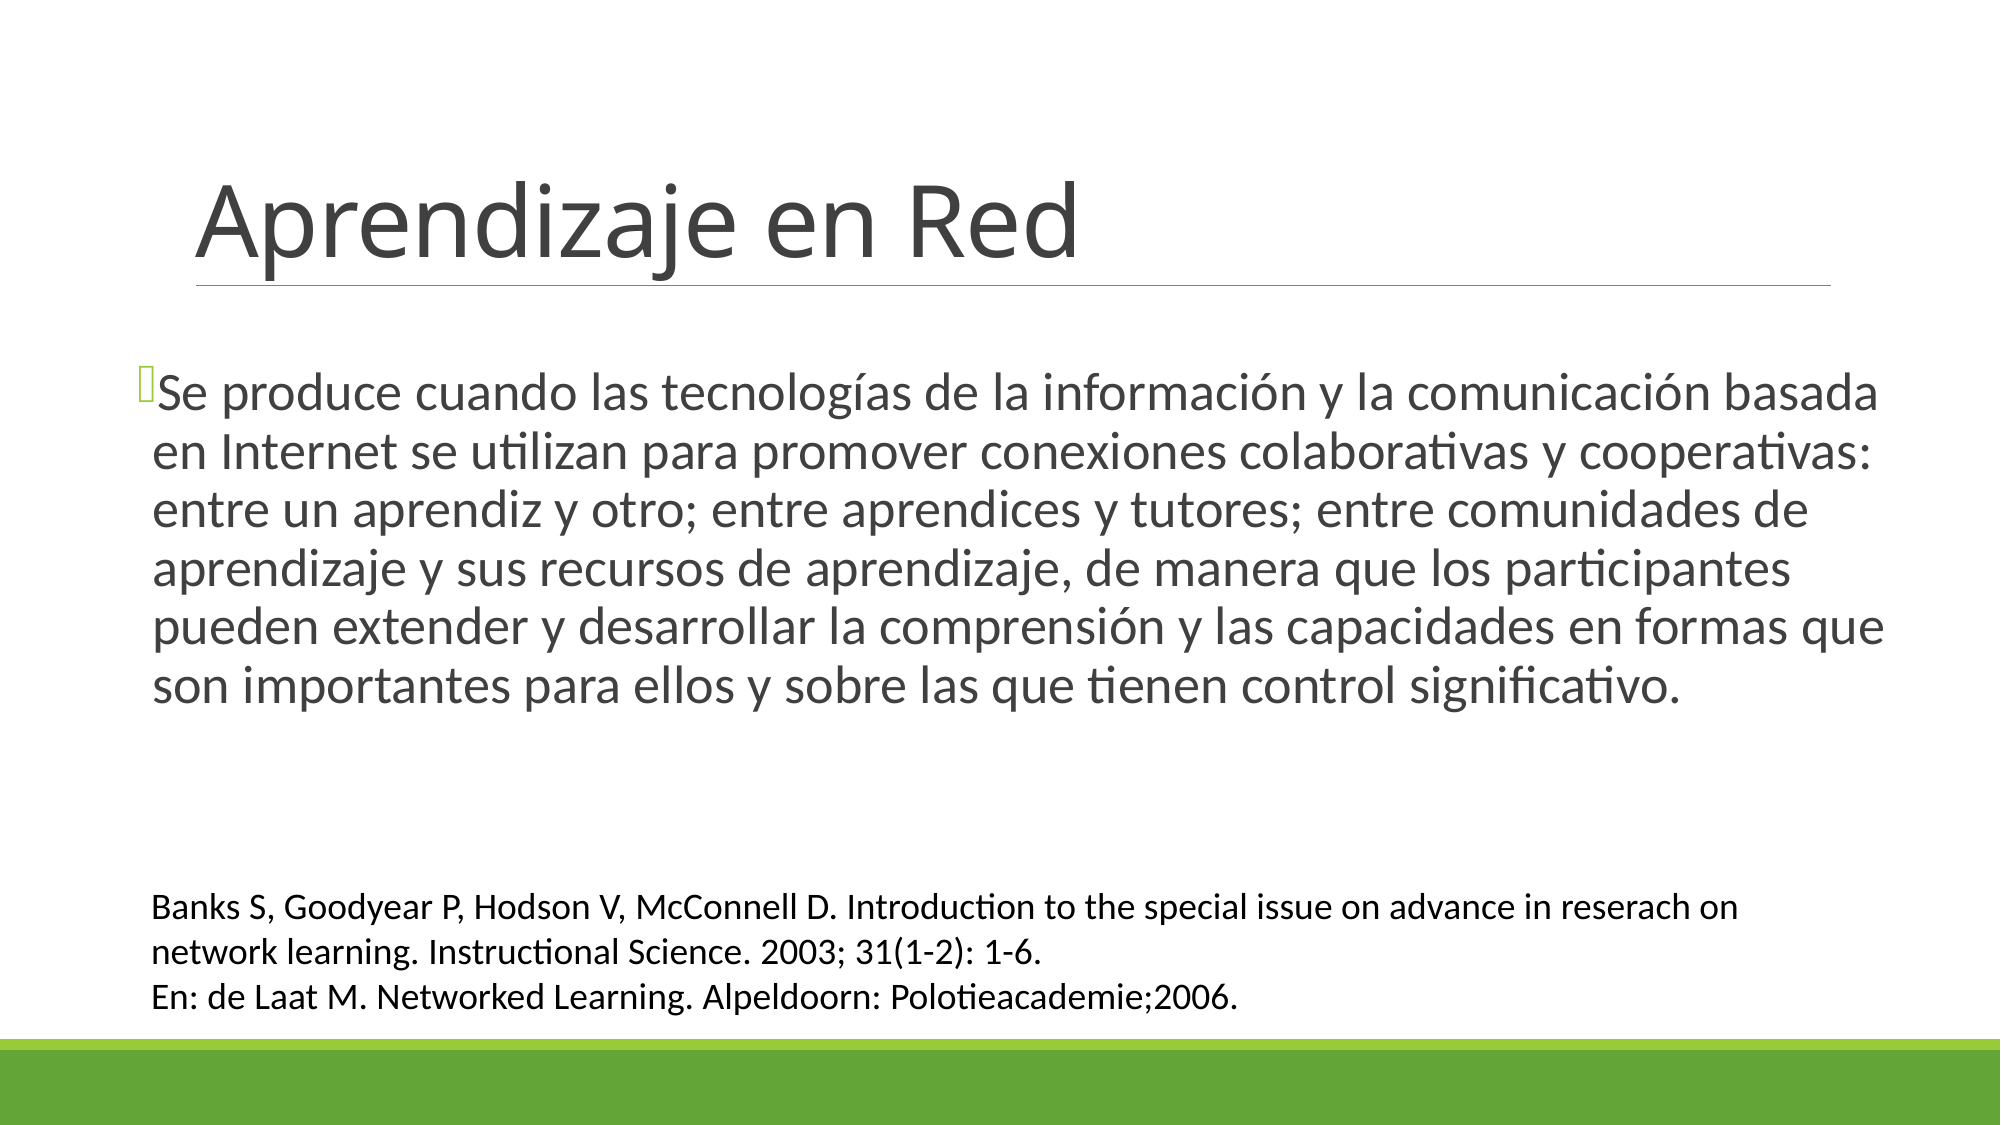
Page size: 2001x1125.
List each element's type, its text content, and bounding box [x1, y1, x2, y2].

title Aprendizaje en Red [180, 47, 1830, 285]
text_box Banks S, Goodyear P, Hodson V, McConnell D. Introduction to the special issue on advance in reserach on network learning. Instructional Science. 2003; 31(1-2): 1-6. En: de Laat M. Networked Learning. Alpeldoorn: Polotieacademie;2006. [136, 874, 1870, 1025]
list Se produce cuando las tecnologías de la información y la comunicación basada en Internet se utilizan para promover conexiones colaborativas y cooperativas: entre un aprendiz y otro; entre aprendices y tutores; entre comunidades de aprendizaje y sus recursos de aprendizaje, de manera que los participantes pueden extender y desarrollar la comprensión y las capacidades en formas que son importantes para ellos y sobre las que tienen control significativo. [137, 356, 1891, 973]
